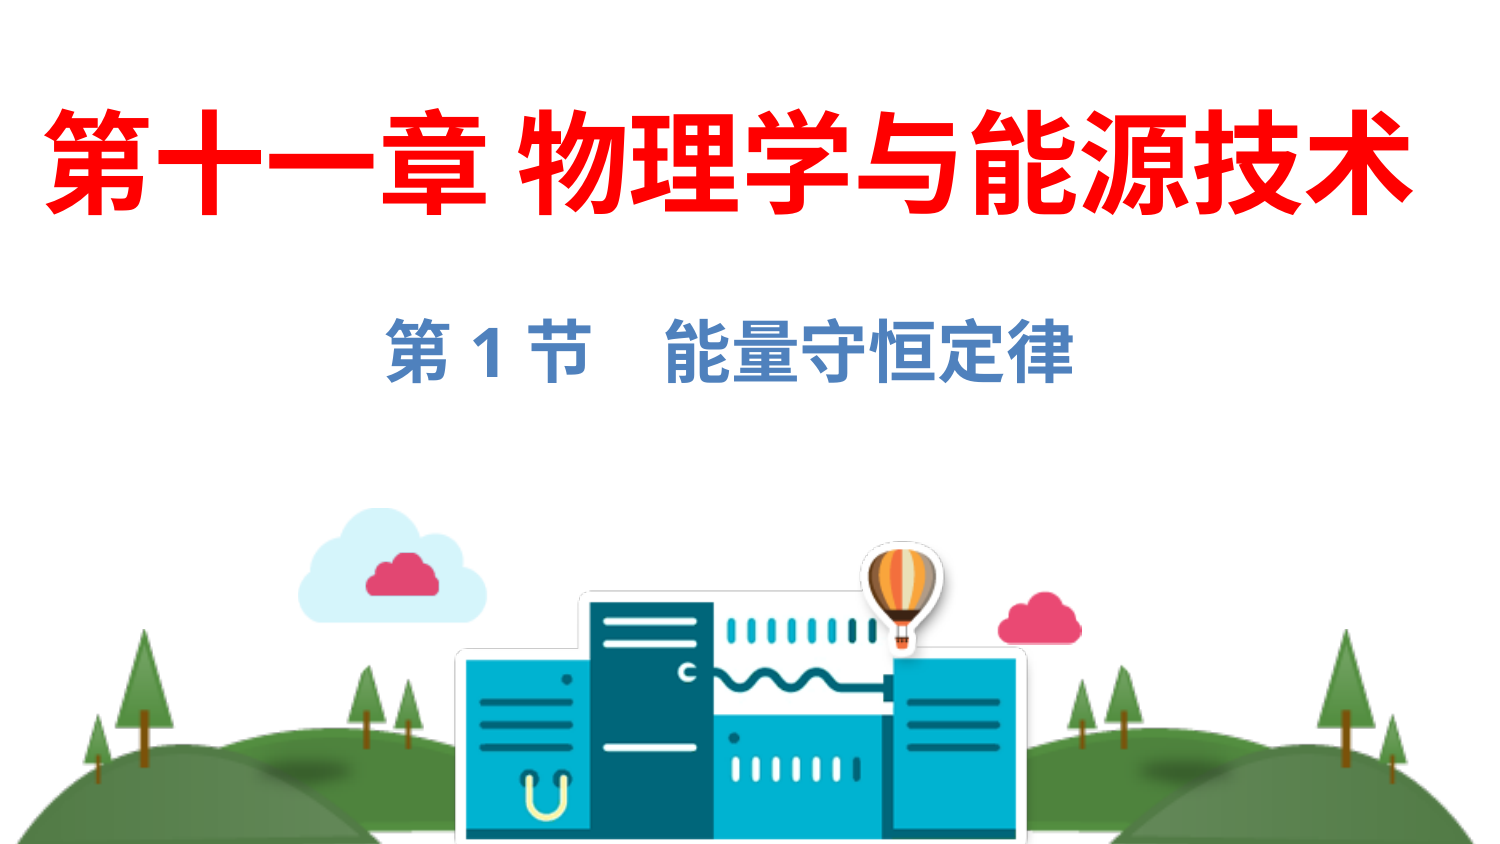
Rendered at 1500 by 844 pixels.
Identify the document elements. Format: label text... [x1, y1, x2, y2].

text_box 第1节 能量守恒定律 [372, 302, 1087, 397]
text_box 第十一章 物理学与能源技术 [29, 87, 1500, 234]
picture [14, 508, 1478, 844]
